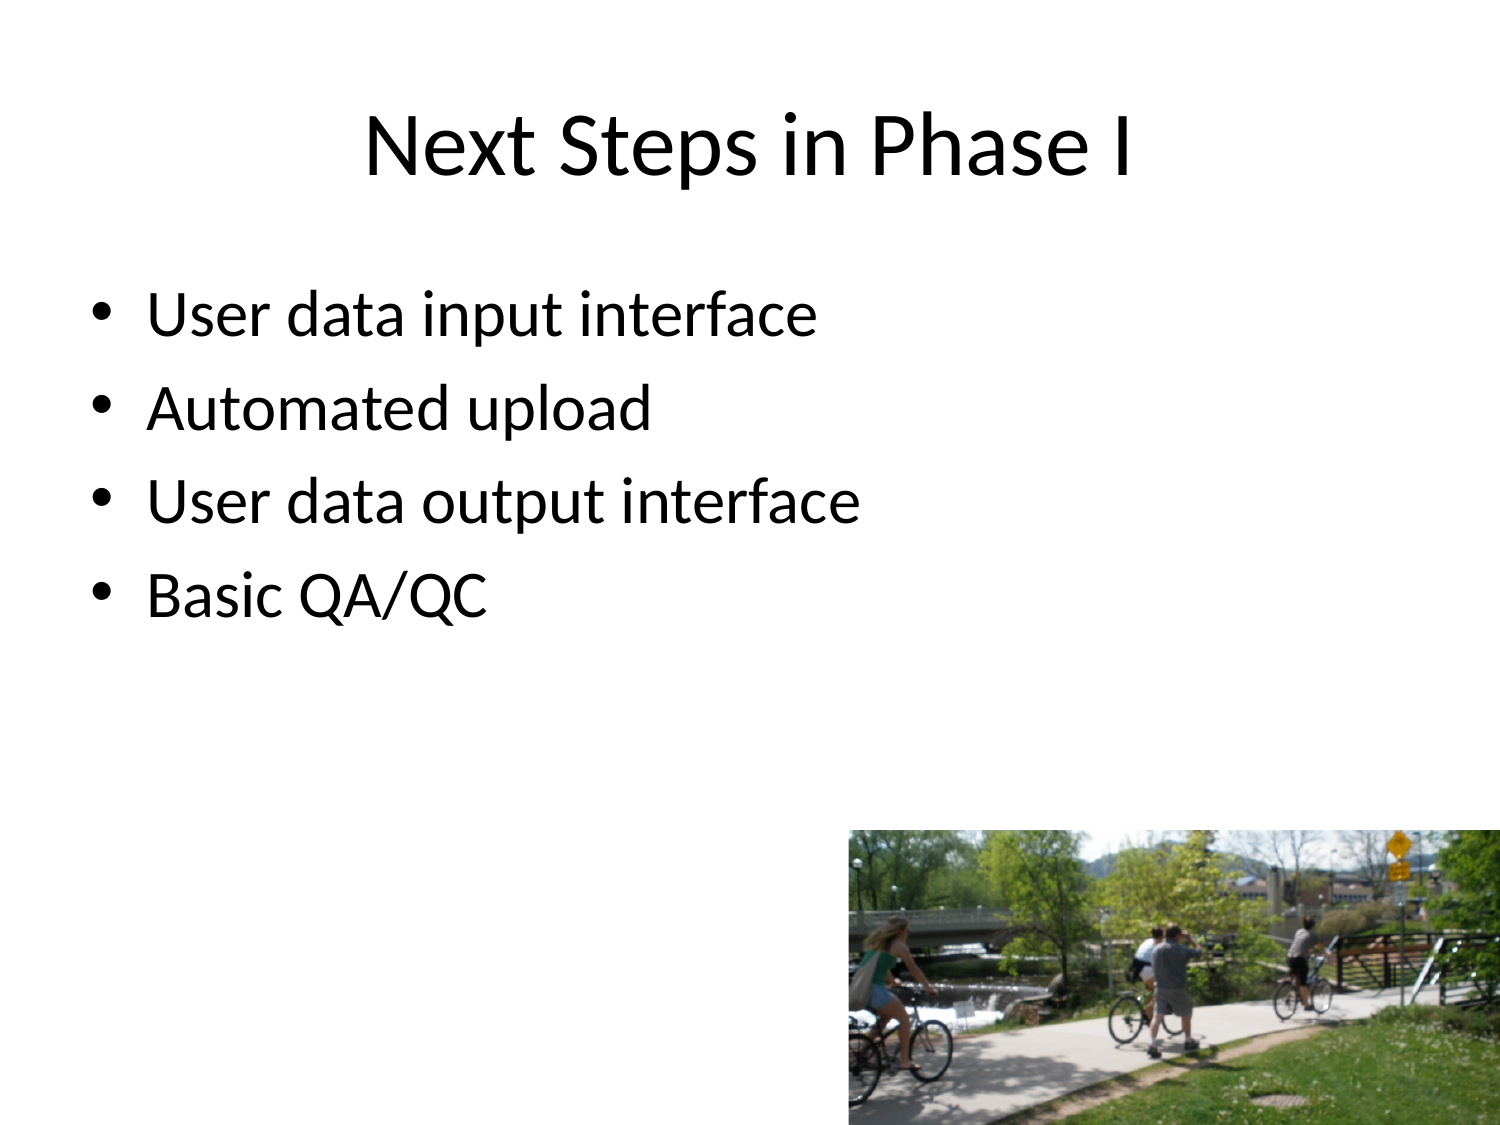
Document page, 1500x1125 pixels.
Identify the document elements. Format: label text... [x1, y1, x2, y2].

title Next Steps in Phase I [75, 45, 1425, 233]
list User data input interface Automated upload User data output interface Basic QA/QC [75, 262, 1425, 1005]
picture [848, 830, 1500, 1125]
